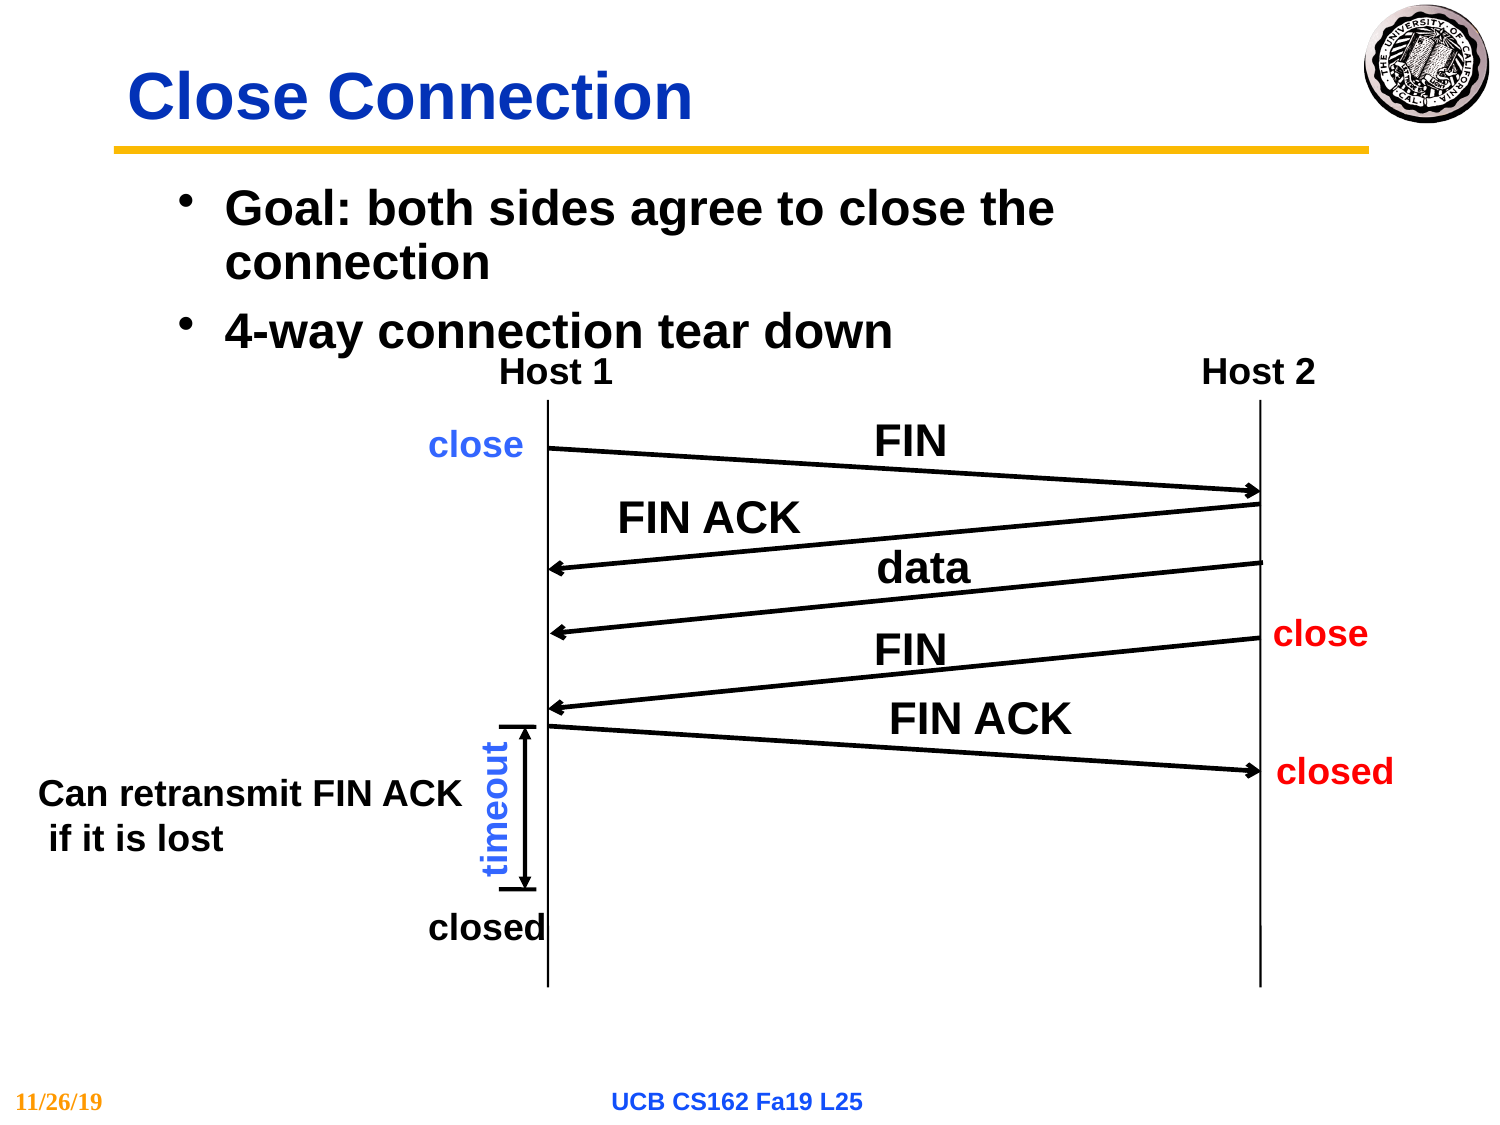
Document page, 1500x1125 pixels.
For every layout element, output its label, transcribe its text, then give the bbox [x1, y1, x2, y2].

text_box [412, 724, 563, 957]
list Goal: both sides agree to close the connection 4-way connection tear down [162, 174, 1338, 288]
text_box close [1266, 601, 1384, 662]
picture [1350, 0, 1500, 127]
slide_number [0, 1074, 251, 1125]
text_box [547, 480, 1262, 531]
text_box Host 2 [1186, 339, 1331, 400]
text_box Can retransmit FIN ACK if it is lost [23, 761, 407, 867]
text_box closed [1261, 739, 1410, 799]
text_box close [413, 412, 539, 473]
text_box Host 1 [484, 339, 629, 400]
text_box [547, 403, 1262, 480]
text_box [547, 681, 1262, 772]
footer UCB CS162 Fa19 L25 [499, 1074, 976, 1125]
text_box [549, 530, 1264, 634]
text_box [547, 640, 1262, 681]
title Close Connection [112, 37, 1375, 159]
